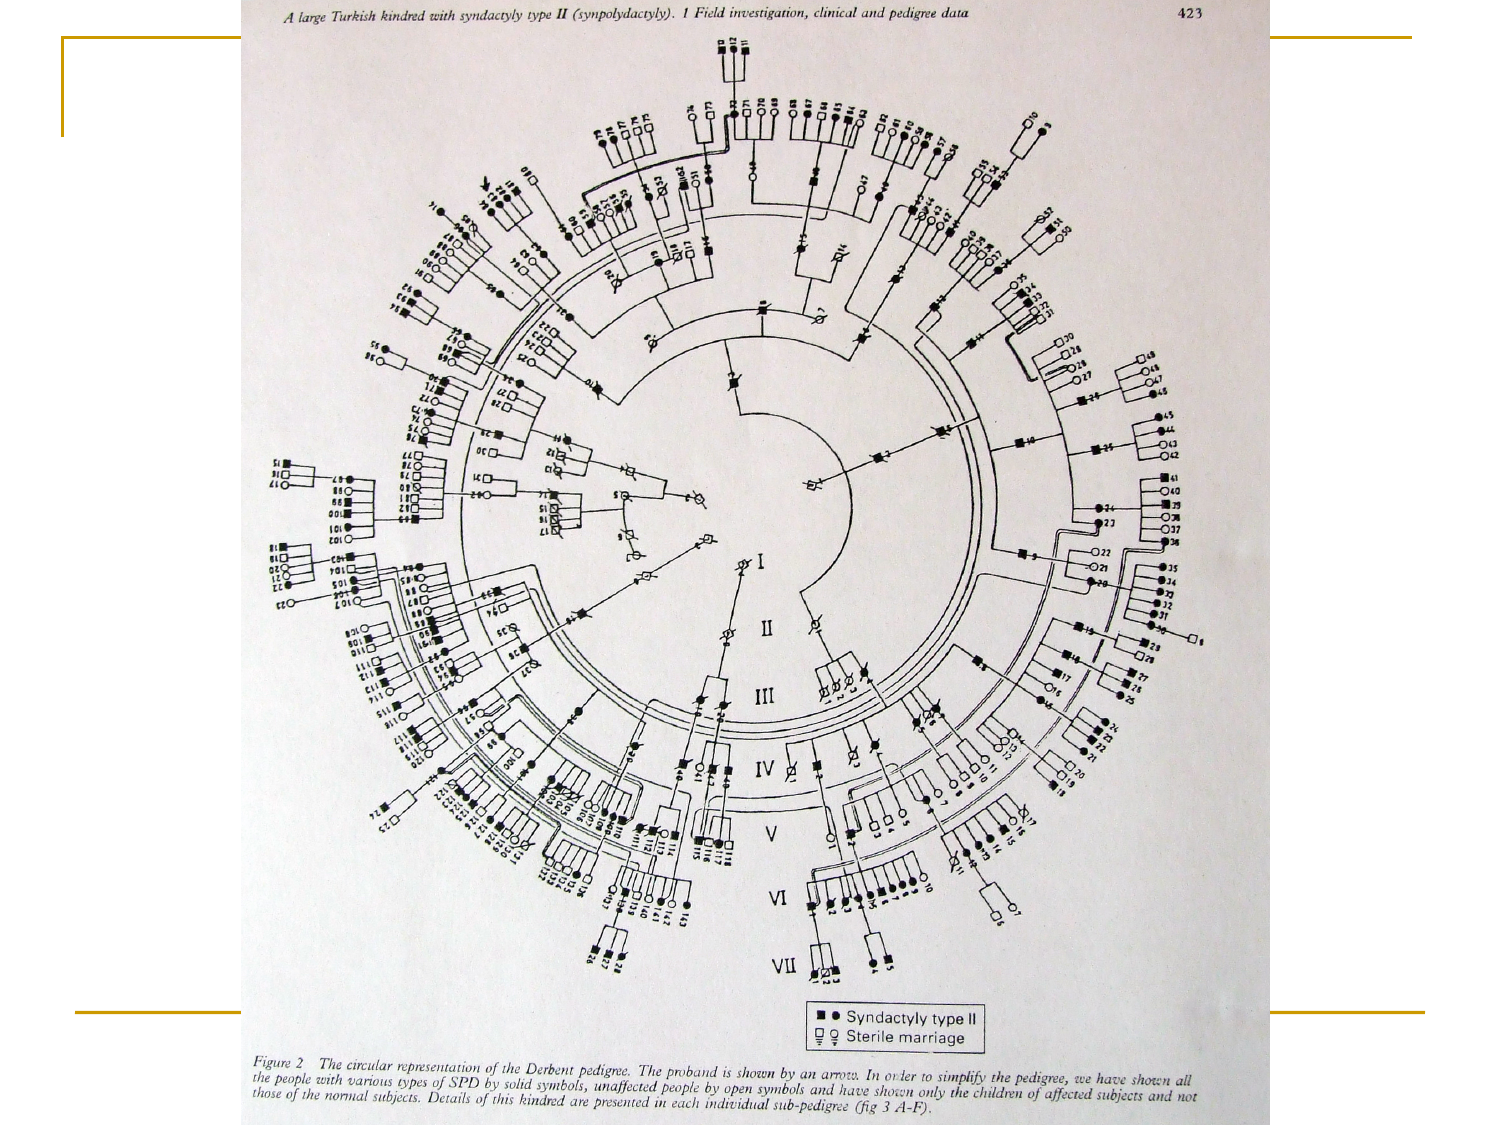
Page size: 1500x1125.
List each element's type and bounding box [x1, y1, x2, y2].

picture [241, 0, 1270, 1125]
